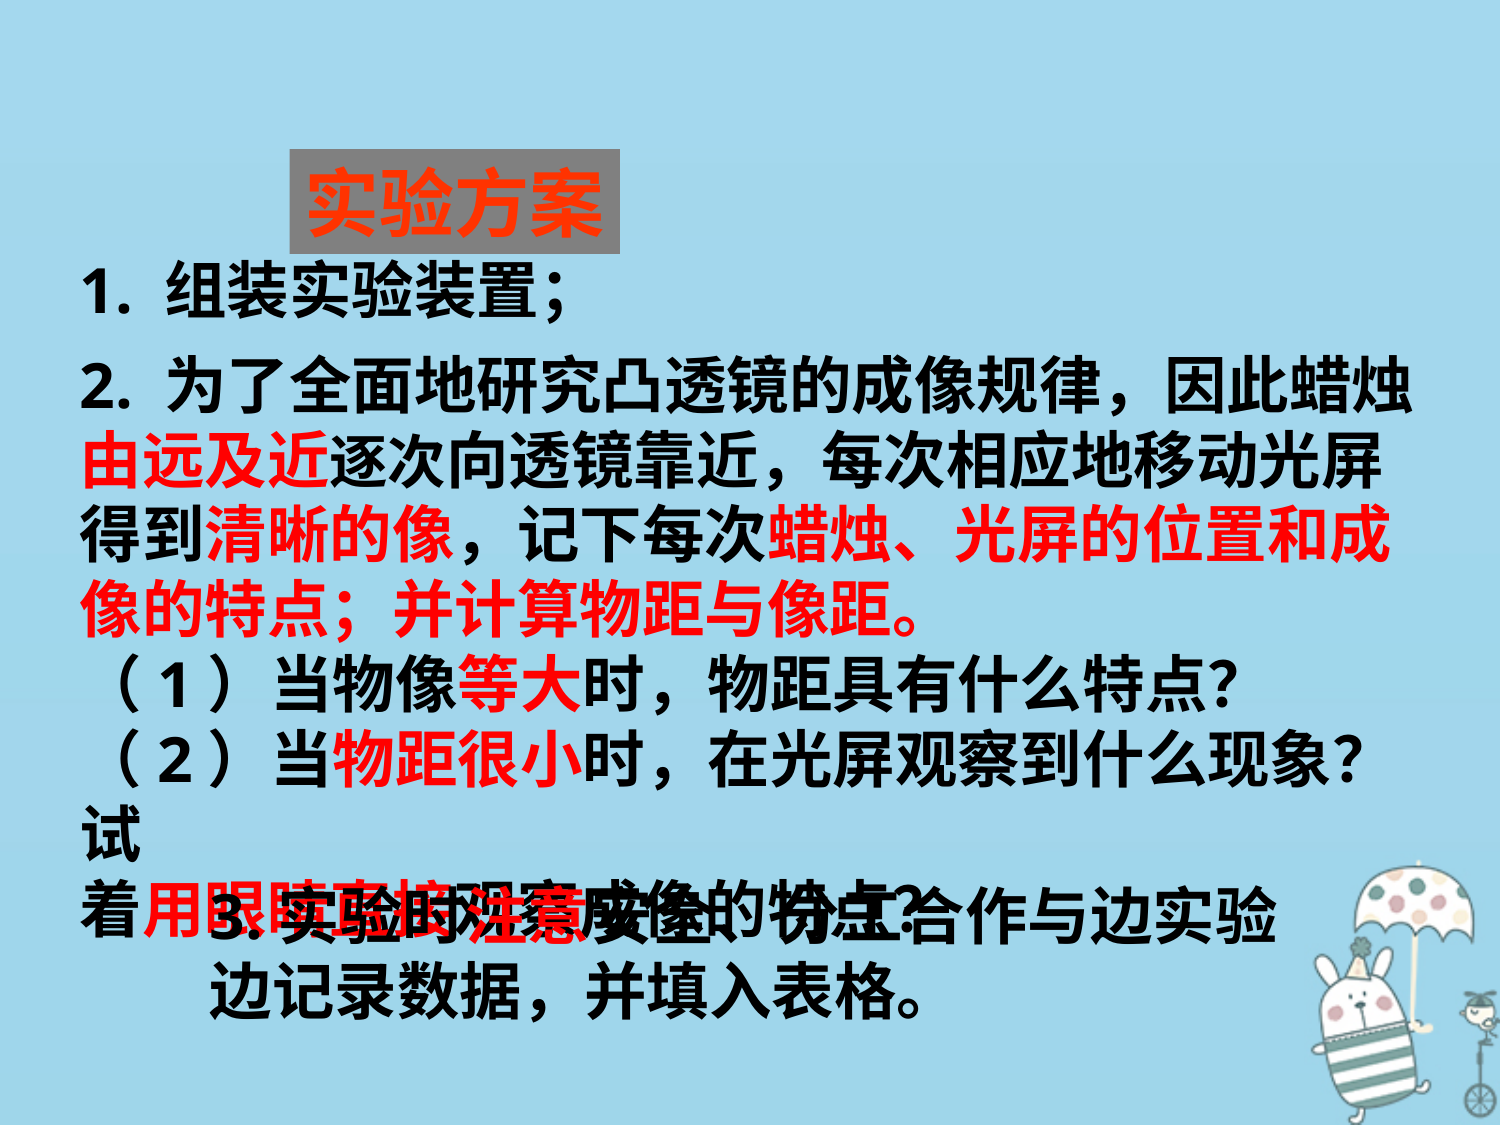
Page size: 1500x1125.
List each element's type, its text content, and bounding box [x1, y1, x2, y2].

text_box 2. 为了全面地研究凸透镜的成像规律，因此蜡烛由远及近逐次向透镜靠近，每次相应地移动光屏得到清晰的像，记下每次蜡烛、光屏的位置和成像的特点；并计算物距与像距。 （1）当物像等大时，物距具有什么特点？ （2）当物距很小时，在光屏观察到什么现象？试 着用眼睛直接观察成像的特点？ [65, 338, 1447, 1125]
text_box 1. 组装实验装置； [64, 243, 644, 334]
picture [0, 0, 1500, 1125]
text_box 实验方案 [289, 149, 620, 243]
text_box 3.实验时注意安全、分工合作与边实验边记录数据，并填入表格。 [194, 869, 1317, 1035]
